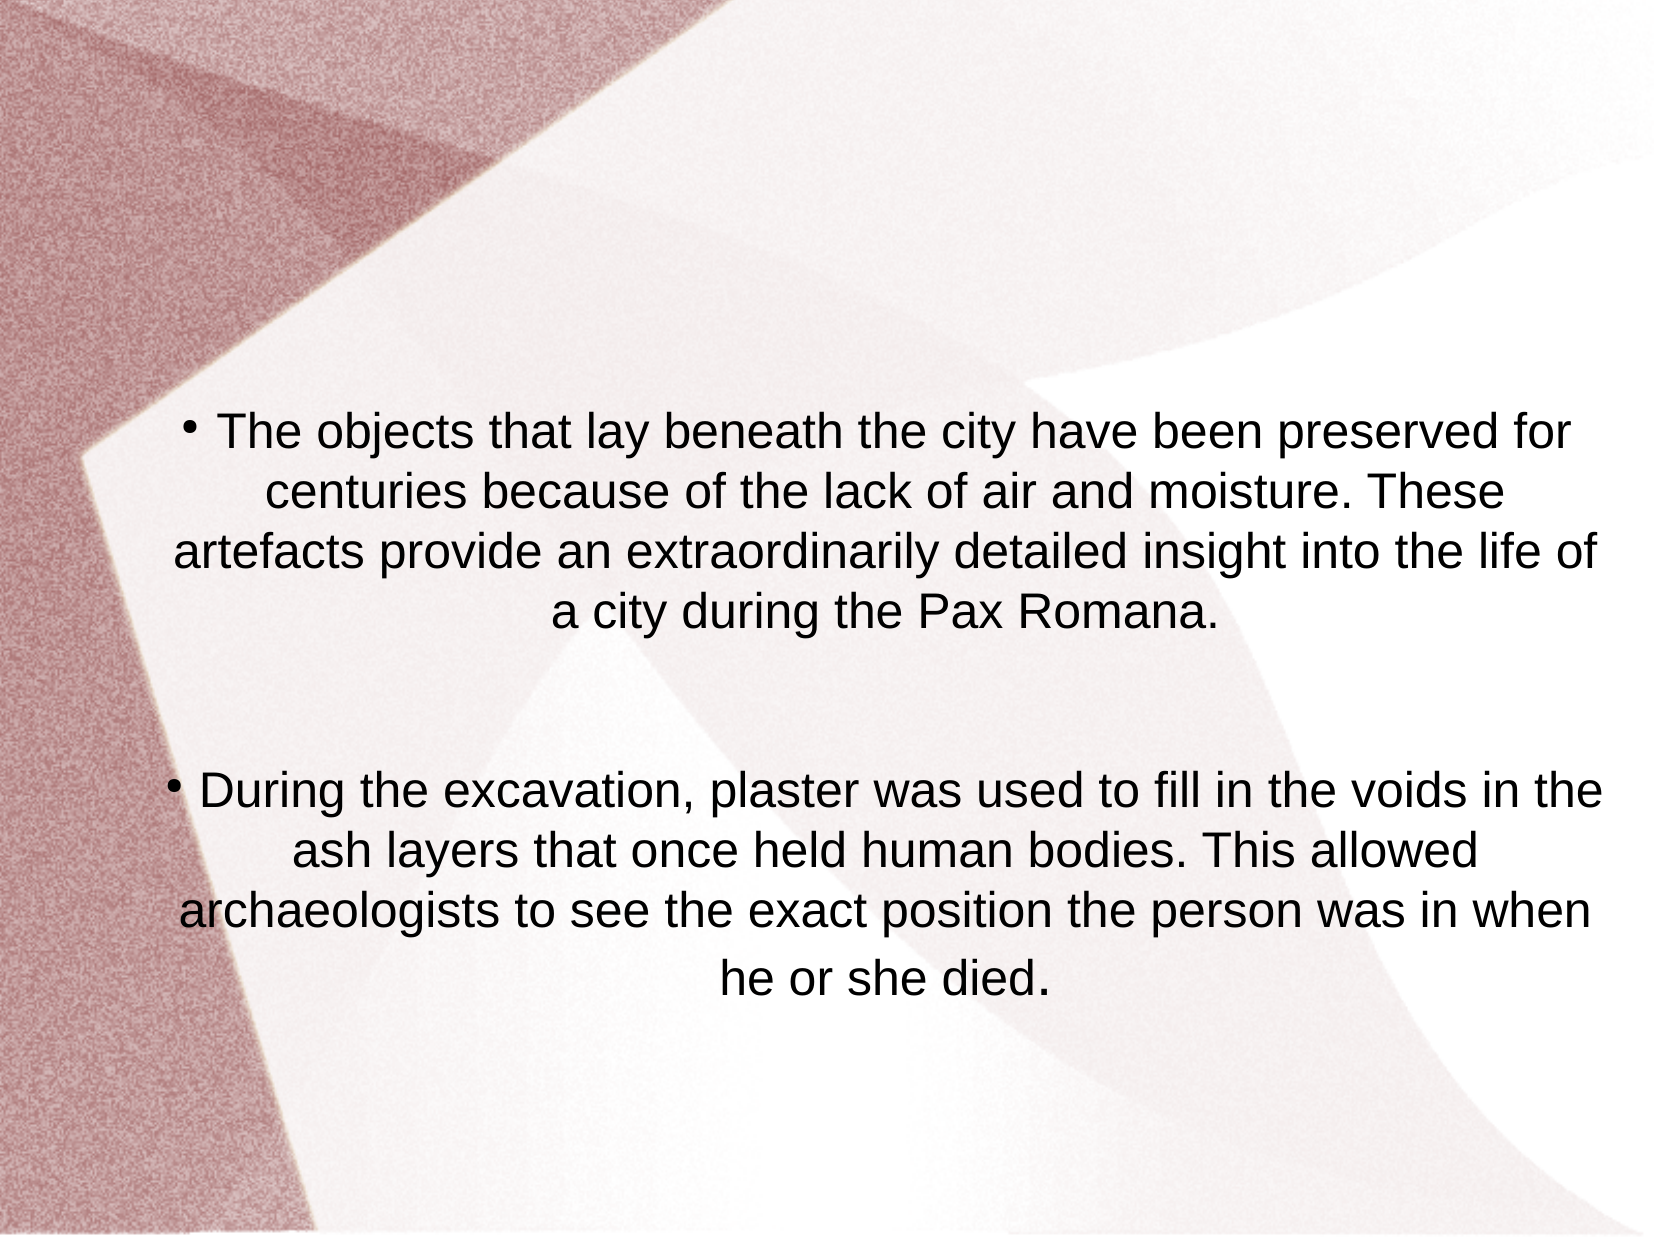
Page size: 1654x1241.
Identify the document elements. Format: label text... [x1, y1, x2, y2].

picture [0, 0, 1654, 1241]
subtitle The objects that lay beneath the city have been preserved for centuries because of the lack of air and moisture. These artefacts provide an extraordinarily detailed insight into the life of a city during the Pax Romana. During the excavation, plaster was used to fill in the voids in the ash layers that once held human bodies. This allowed archaeologists to see the exact position the person was in when he or she died. [165, 259, 1607, 1146]
